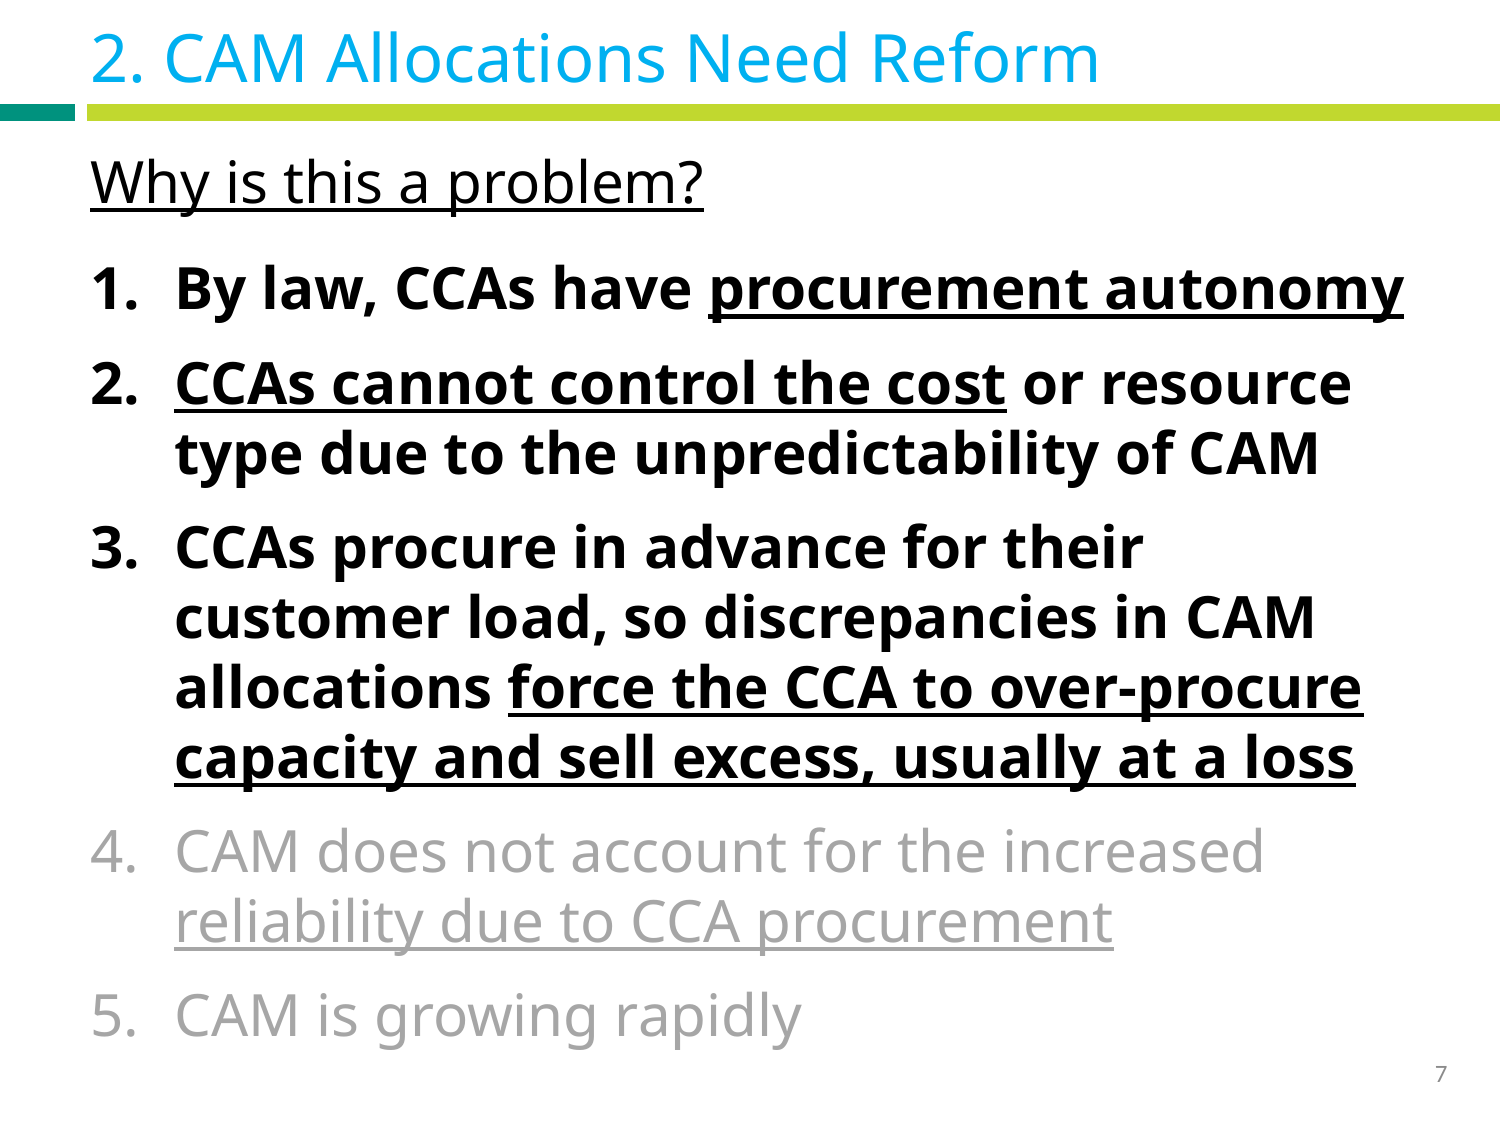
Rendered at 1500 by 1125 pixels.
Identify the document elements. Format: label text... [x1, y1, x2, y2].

title 2. CAM Allocations Need Reform [75, 0, 1475, 150]
slide_number 7 [1112, 1042, 1463, 1103]
text_box Why is this a problem? By law, CCAs have procurement autonomy CCAs cannot control the cost or resource type due to the unpredictability of CAM CCAs procure in advance for their customer load, so discrepancies in CAM allocations force the CCA to over-procure capacity and sell excess, usually at a loss CAM does not account for the increased reliability due to CCA procurement CAM is growing rapidly [74, 137, 1425, 1063]
